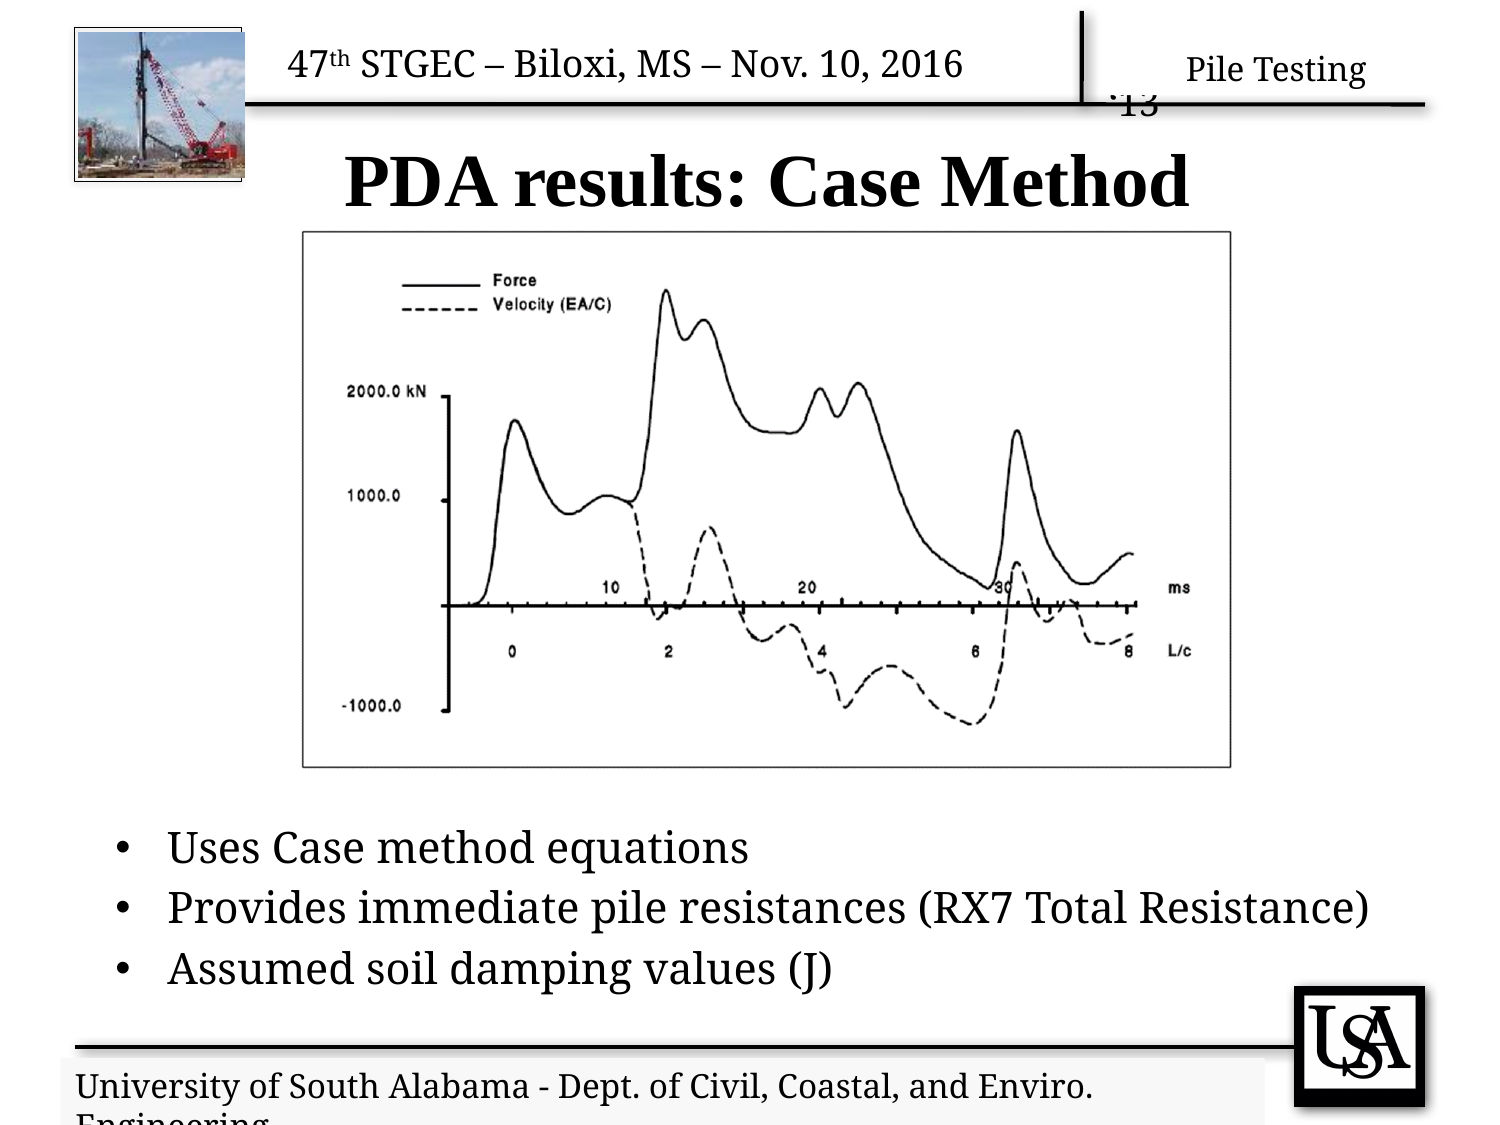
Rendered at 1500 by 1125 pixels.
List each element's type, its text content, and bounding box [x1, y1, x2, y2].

text_box 47th STGEC – Biloxi, MS – Nov. 10, 2016 [272, 32, 1053, 93]
text_box Pile Testing [1108, 40, 1445, 96]
title PDA results: Case Method [245, 123, 1290, 241]
text_box University of South Alabama - Dept. of Civil, Coastal, and Enviro. Engineering [60, 1057, 1265, 1125]
picture [78, 32, 246, 178]
list Uses Case method equations Provides immediate pile resistances (RX7 Total Resistance) Assumed soil damping values (J) [100, 812, 1404, 1007]
picture [1294, 986, 1425, 1107]
picture [297, 226, 1239, 770]
